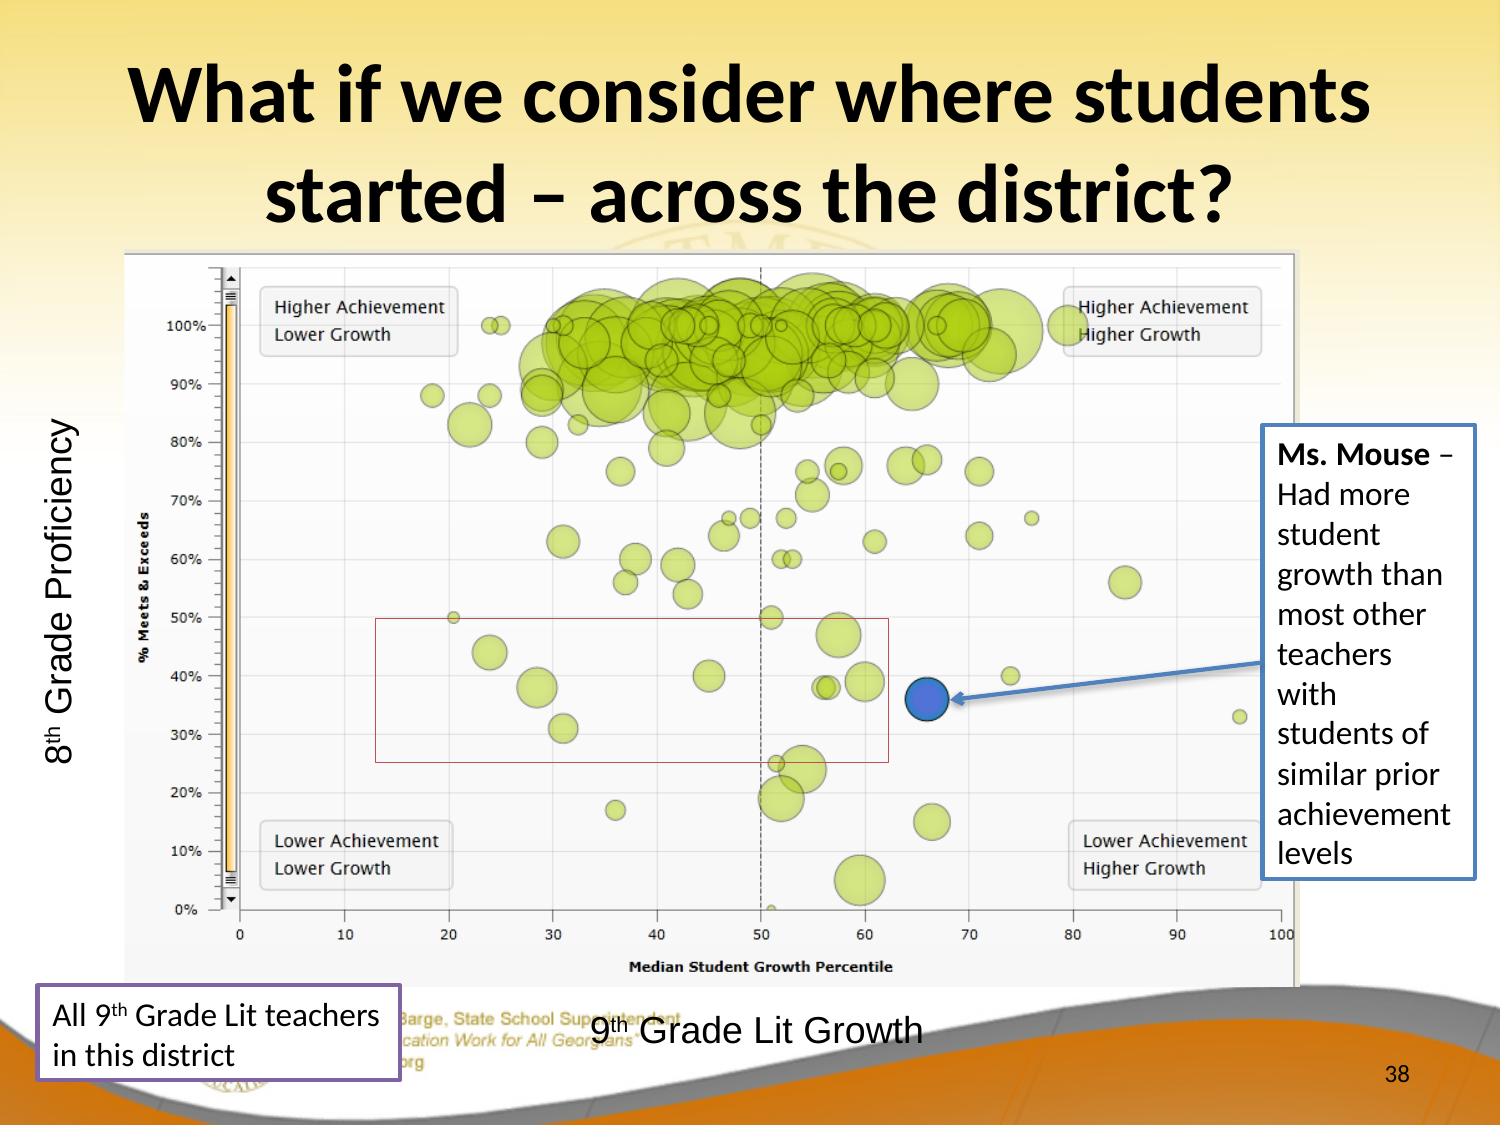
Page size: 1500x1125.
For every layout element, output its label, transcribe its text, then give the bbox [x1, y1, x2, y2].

picture [0, 0, 1500, 1125]
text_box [949, 662, 1263, 701]
text_box All 9th Grade Lit teachers in this district [35, 983, 402, 1082]
title What if we consider where students started – across the district? [75, 45, 1425, 233]
text_box 9th Grade Lit Growth [575, 999, 1063, 1059]
slide_number 38 [1325, 1042, 1425, 1103]
text_box Ms. Mouse – Had more student growth than most other teachers with students of similar prior achievement levels [1305, 423, 1477, 881]
text_box 8th Grade Proficiency [26, 375, 102, 808]
